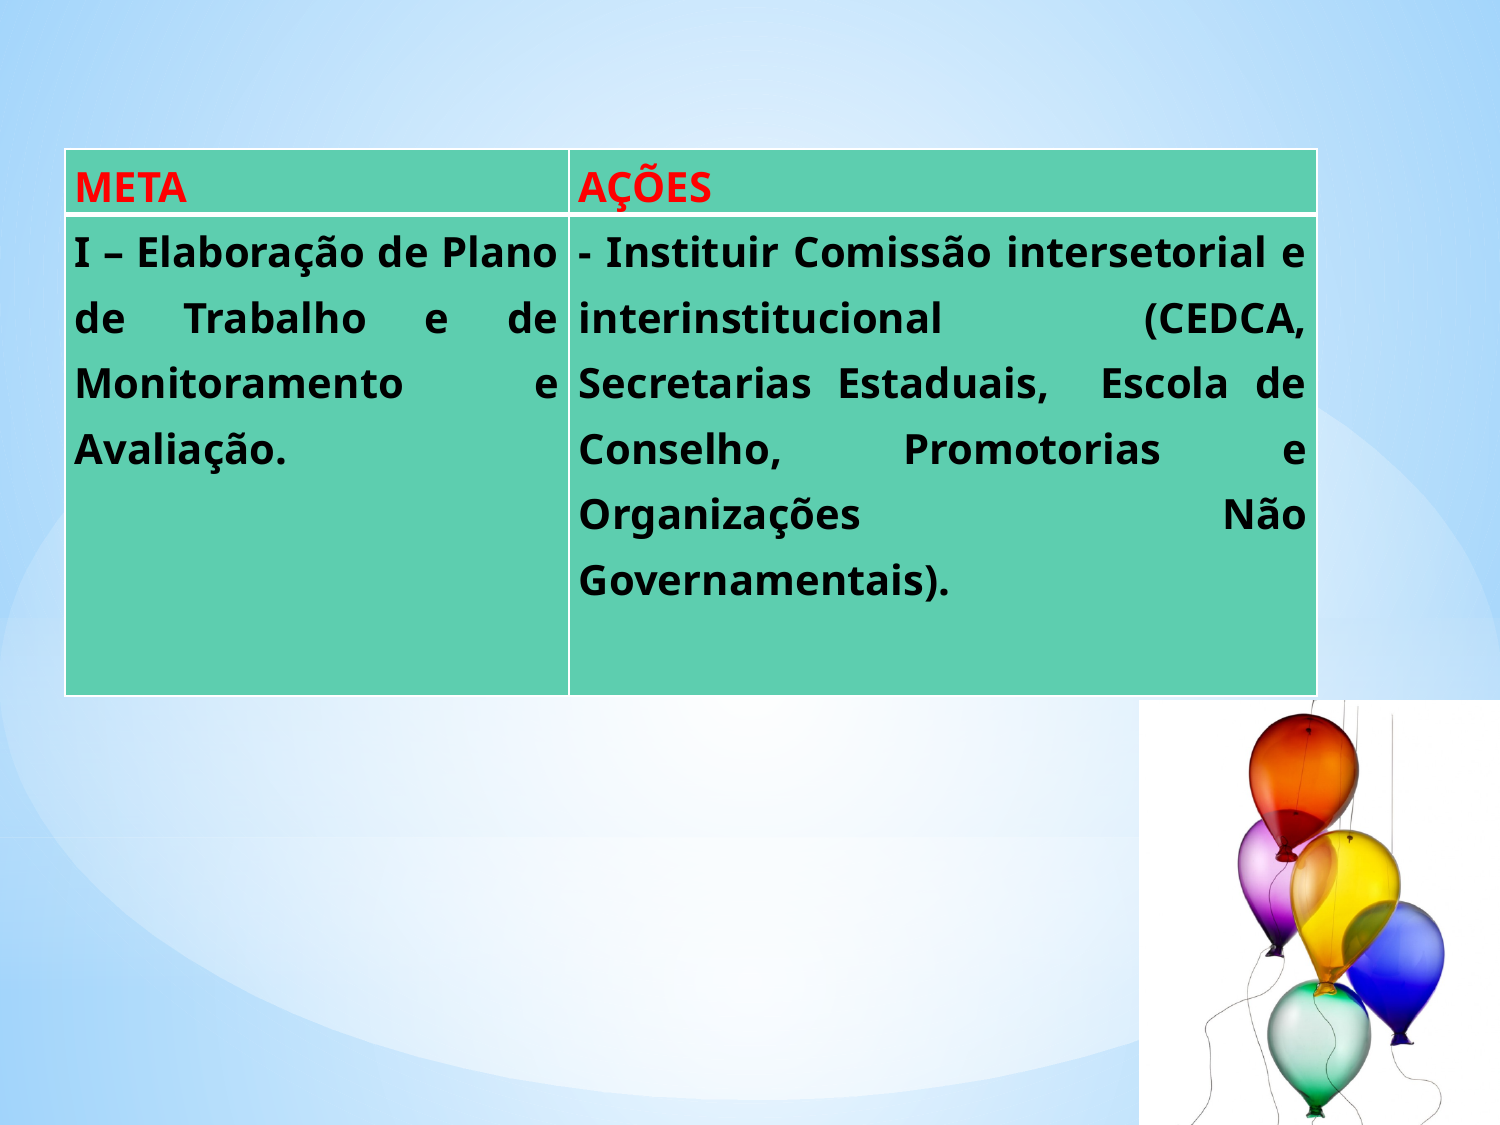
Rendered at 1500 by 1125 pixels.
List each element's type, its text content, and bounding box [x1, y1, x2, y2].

table_cell - Instituir Comissão intersetorial e interinstitucional (CEDCA, Secretarias Estaduais, Escola de Conselho, Promotorias e Organizações Não Governamentais). [570, 217, 1316, 695]
table_header AÇÕES [570, 150, 1316, 212]
table_header META [66, 150, 568, 212]
table_cell I – Elaboração de Plano de Trabalho e de Monitoramento e Avaliação. [66, 217, 568, 695]
picture [1139, 700, 1500, 1125]
